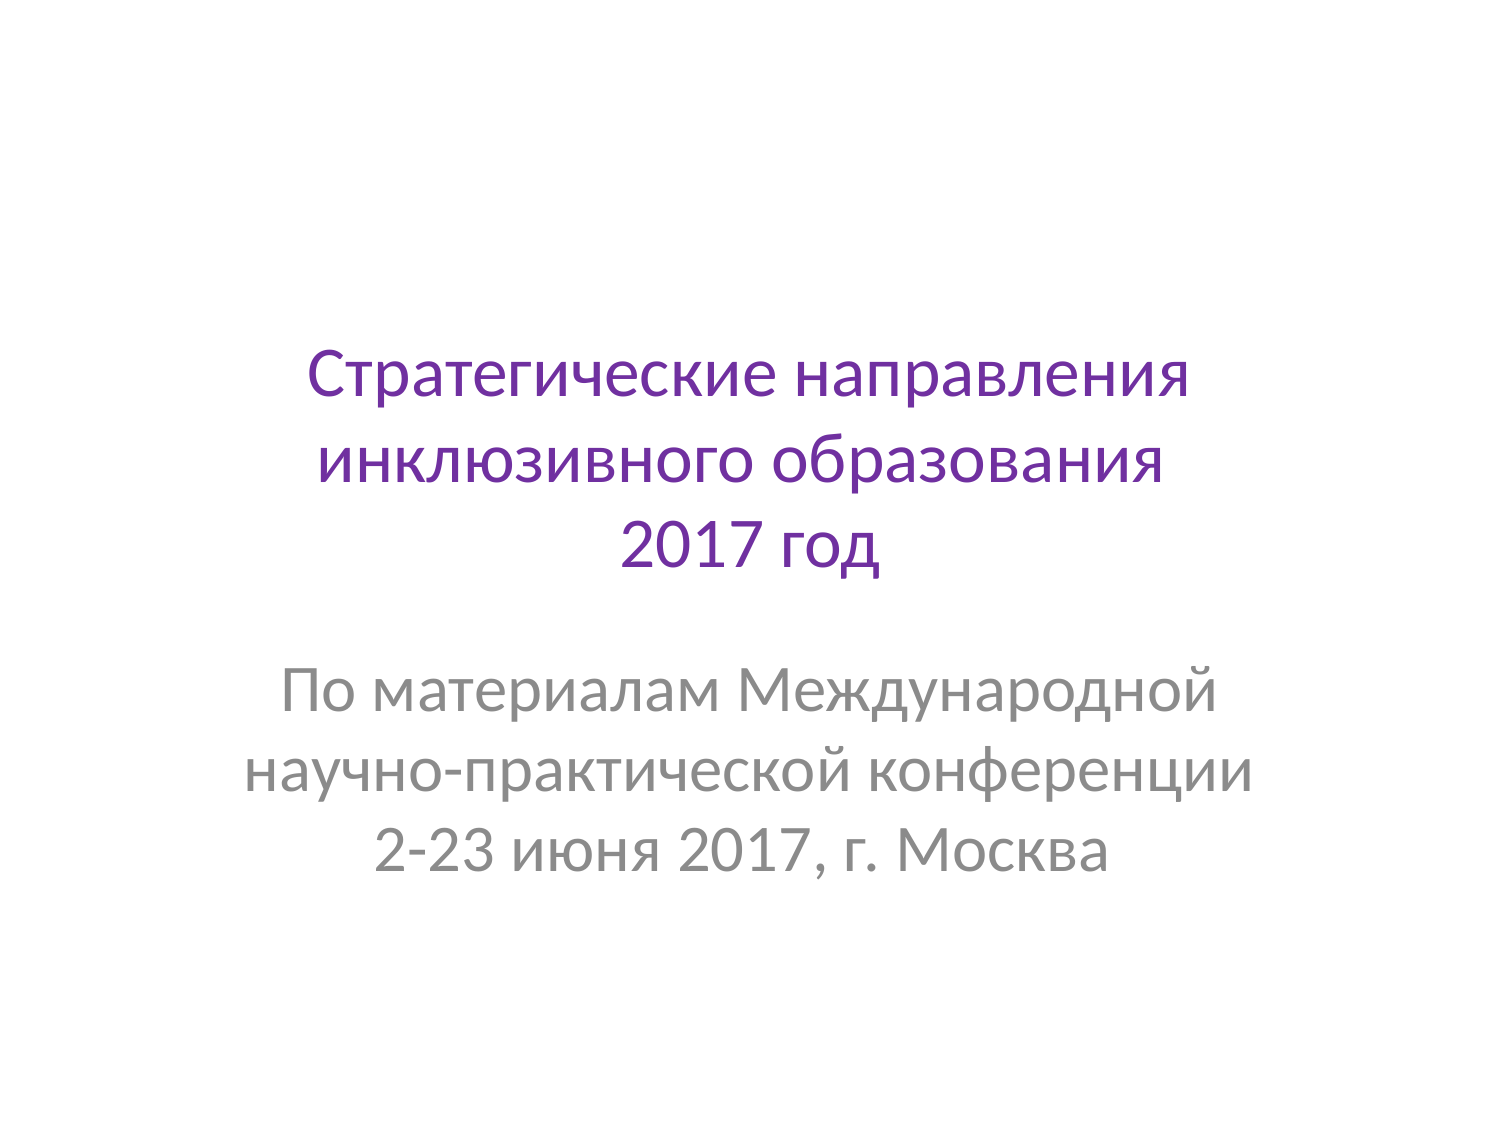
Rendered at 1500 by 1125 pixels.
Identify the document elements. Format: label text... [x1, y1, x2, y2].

subtitle По материалам Международной научно-практической конференции 2-23 июня 2017, г. Москва [225, 637, 1275, 925]
title Стратегические направления инклюзивного образования 2017 год [112, 316, 1388, 591]
